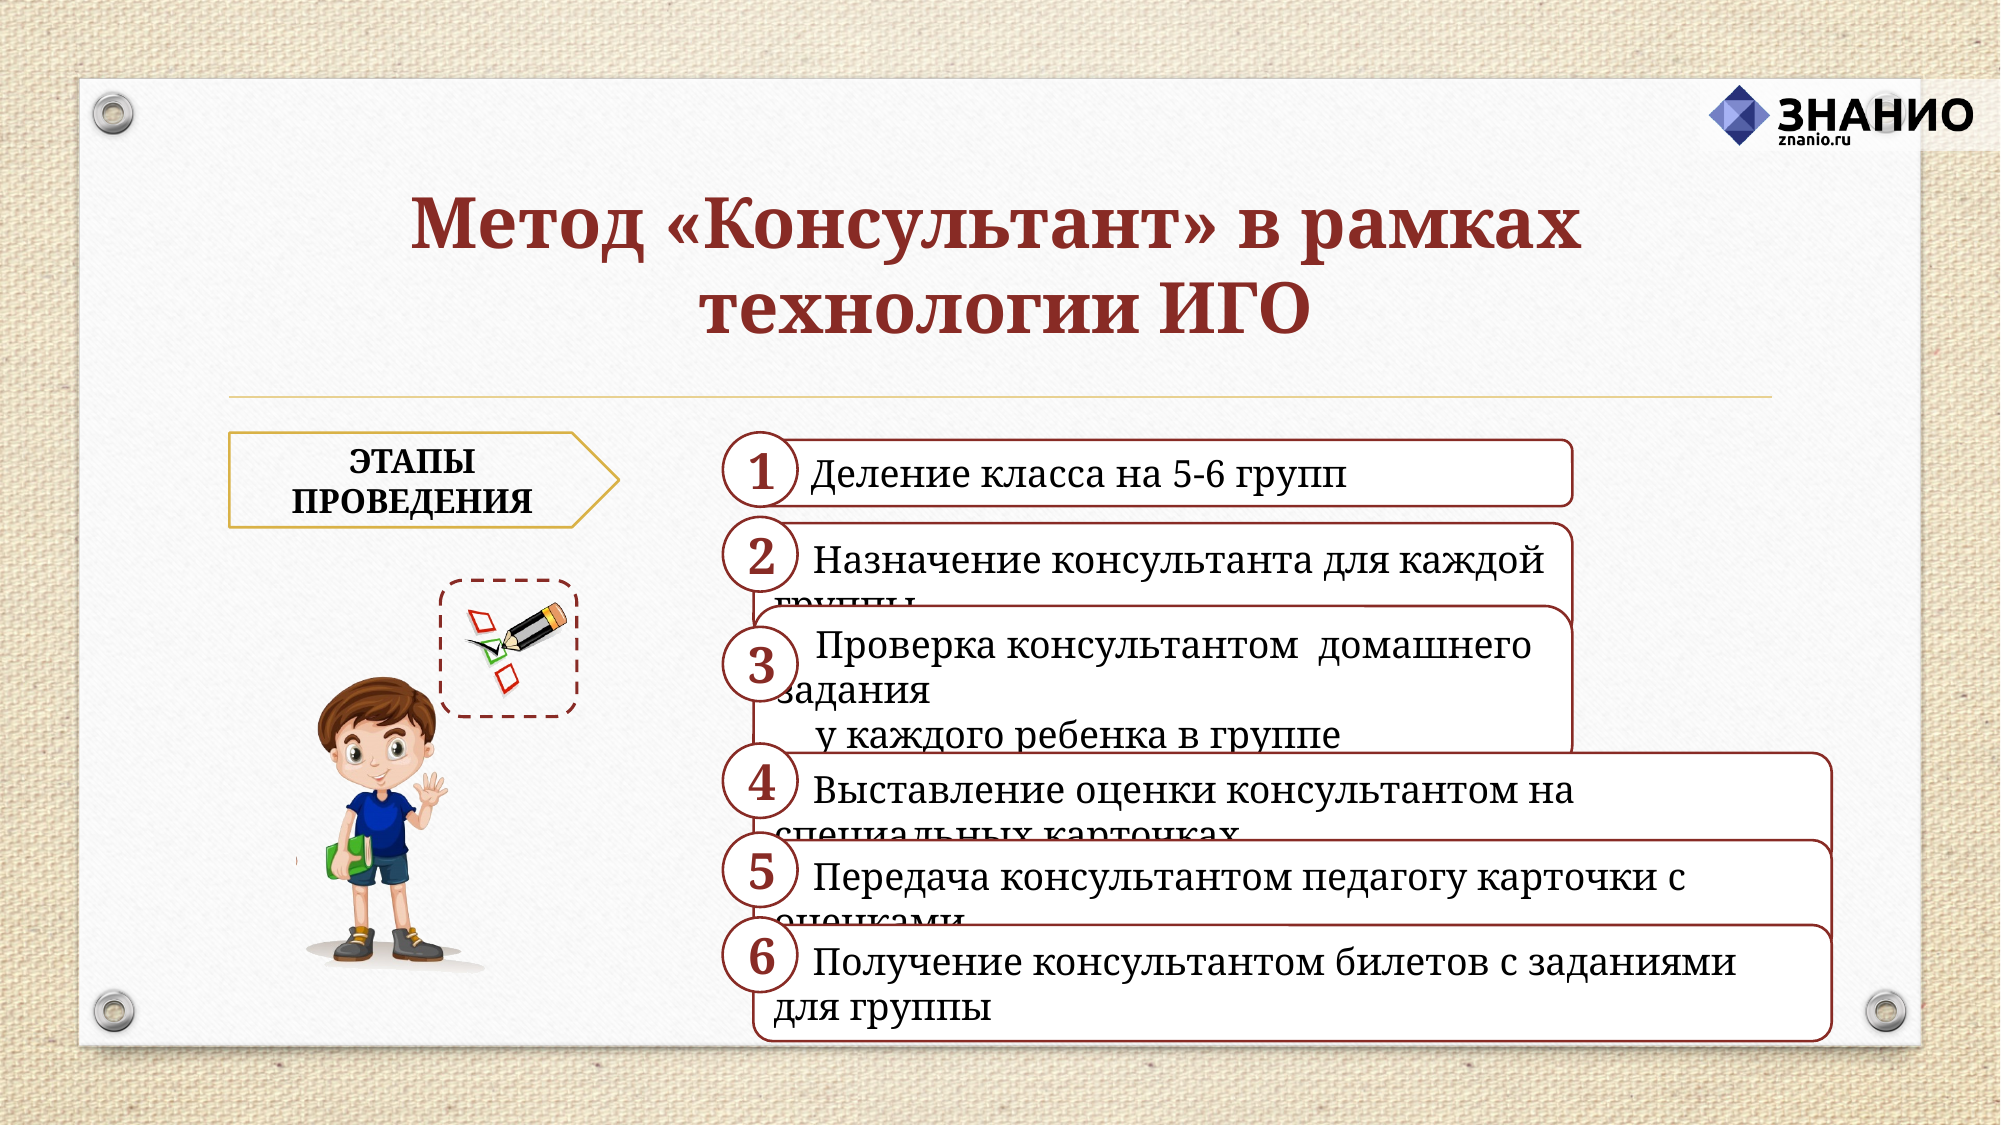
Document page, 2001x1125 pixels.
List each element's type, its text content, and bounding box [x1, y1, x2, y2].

text_box Передача консультантом педагогу карточки с оценками [752, 838, 1834, 938]
text_box Получение консультантом билетов с заданиями для группы [752, 923, 1834, 1043]
text_box 1 [721, 430, 799, 509]
text_box ЭТАПЫ ПРОВЕДЕНИЯ [228, 431, 621, 529]
picture [0, 0, 2001, 1125]
text_box Выставление оценки консультантом на специальных карточках [752, 751, 1834, 853]
text_box [439, 578, 579, 718]
text_box 4 [721, 742, 799, 820]
text_box Метод «Консультант» в рамках технологии ИГО [229, 170, 1783, 355]
text_box 2 [721, 515, 799, 593]
text_box Проверка консультантом домашнего задания у каждого ребенка в группе [752, 604, 1574, 751]
text_box 3 [721, 625, 799, 703]
text_box 5 [721, 831, 799, 909]
text_box Назначение консультанта для каждой группы [752, 521, 1574, 626]
text_box 6 [721, 916, 799, 994]
text_box Деление класса на 5-6 групп [769, 438, 1574, 508]
